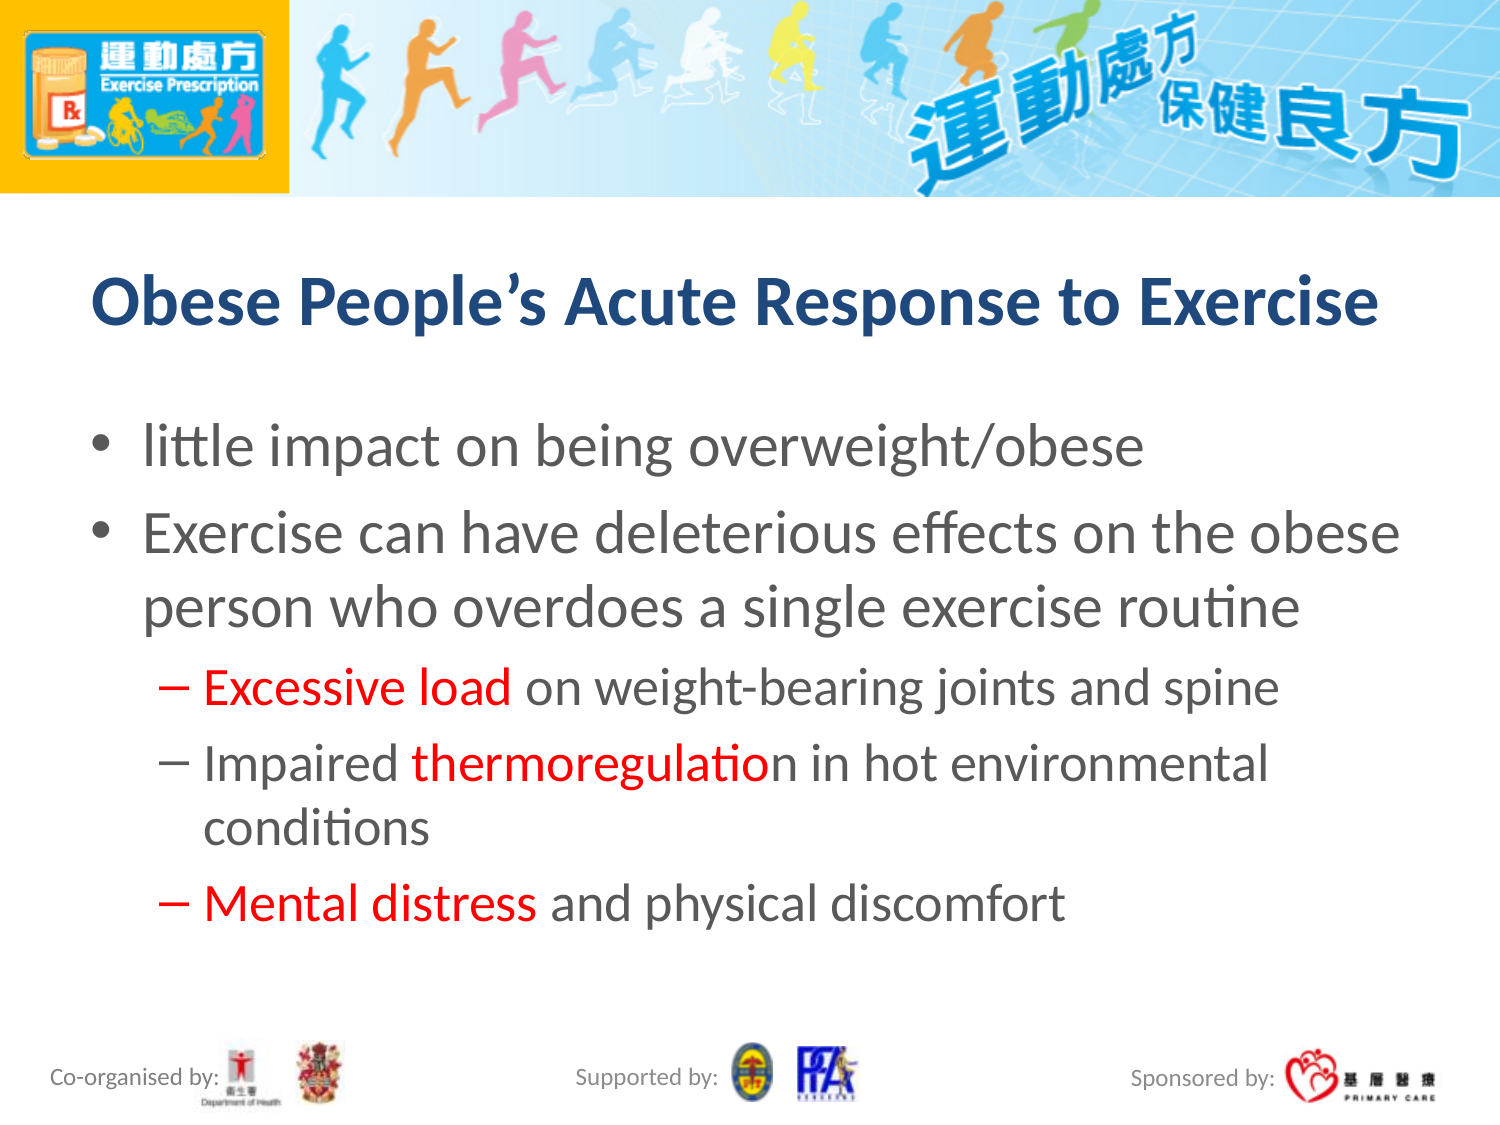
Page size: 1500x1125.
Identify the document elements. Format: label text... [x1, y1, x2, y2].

picture [295, 1040, 345, 1106]
picture [23, 29, 266, 160]
picture [2, 0, 1500, 197]
picture [1280, 1046, 1443, 1106]
picture [797, 1046, 860, 1102]
title Obese People’s Acute Response to Exercise [76, 219, 1428, 374]
picture [194, 1038, 290, 1120]
picture [731, 1042, 773, 1102]
list little impact on being overweight/obese Exercise can have deleterious effects on the obese person who overdoes a single exercise routine Excessive load on weight-bearing joints and spine Impaired thermoregulation in hot environmental conditions Mental distress and physical discomfort [74, 396, 1426, 1012]
